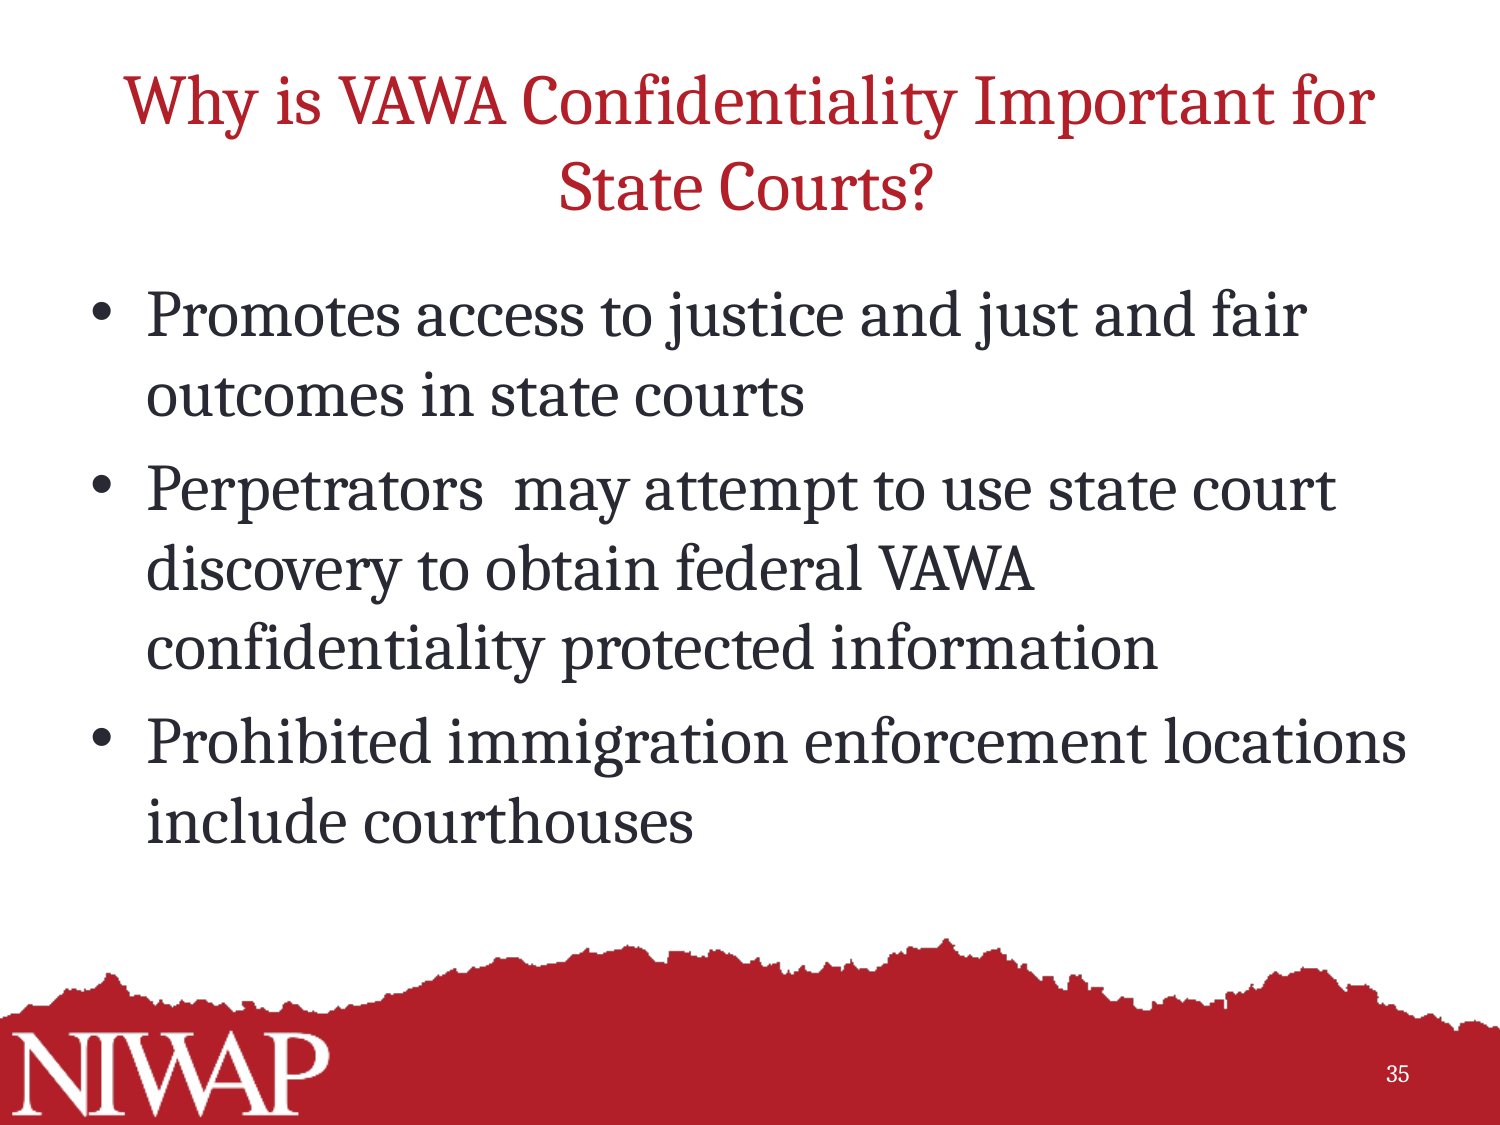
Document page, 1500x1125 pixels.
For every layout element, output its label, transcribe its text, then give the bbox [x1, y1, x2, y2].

list Promotes access to justice and just and fair outcomes in state courts Perpetrators may attempt to use state court discovery to obtain federal VAWA confidentiality protected information Prohibited immigration enforcement locations include courthouses [75, 262, 1425, 988]
picture [0, 0, 1500, 1125]
title Why is VAWA Confidentiality Important for State Courts? [75, 45, 1425, 233]
slide_number 35 [1074, 1042, 1425, 1103]
